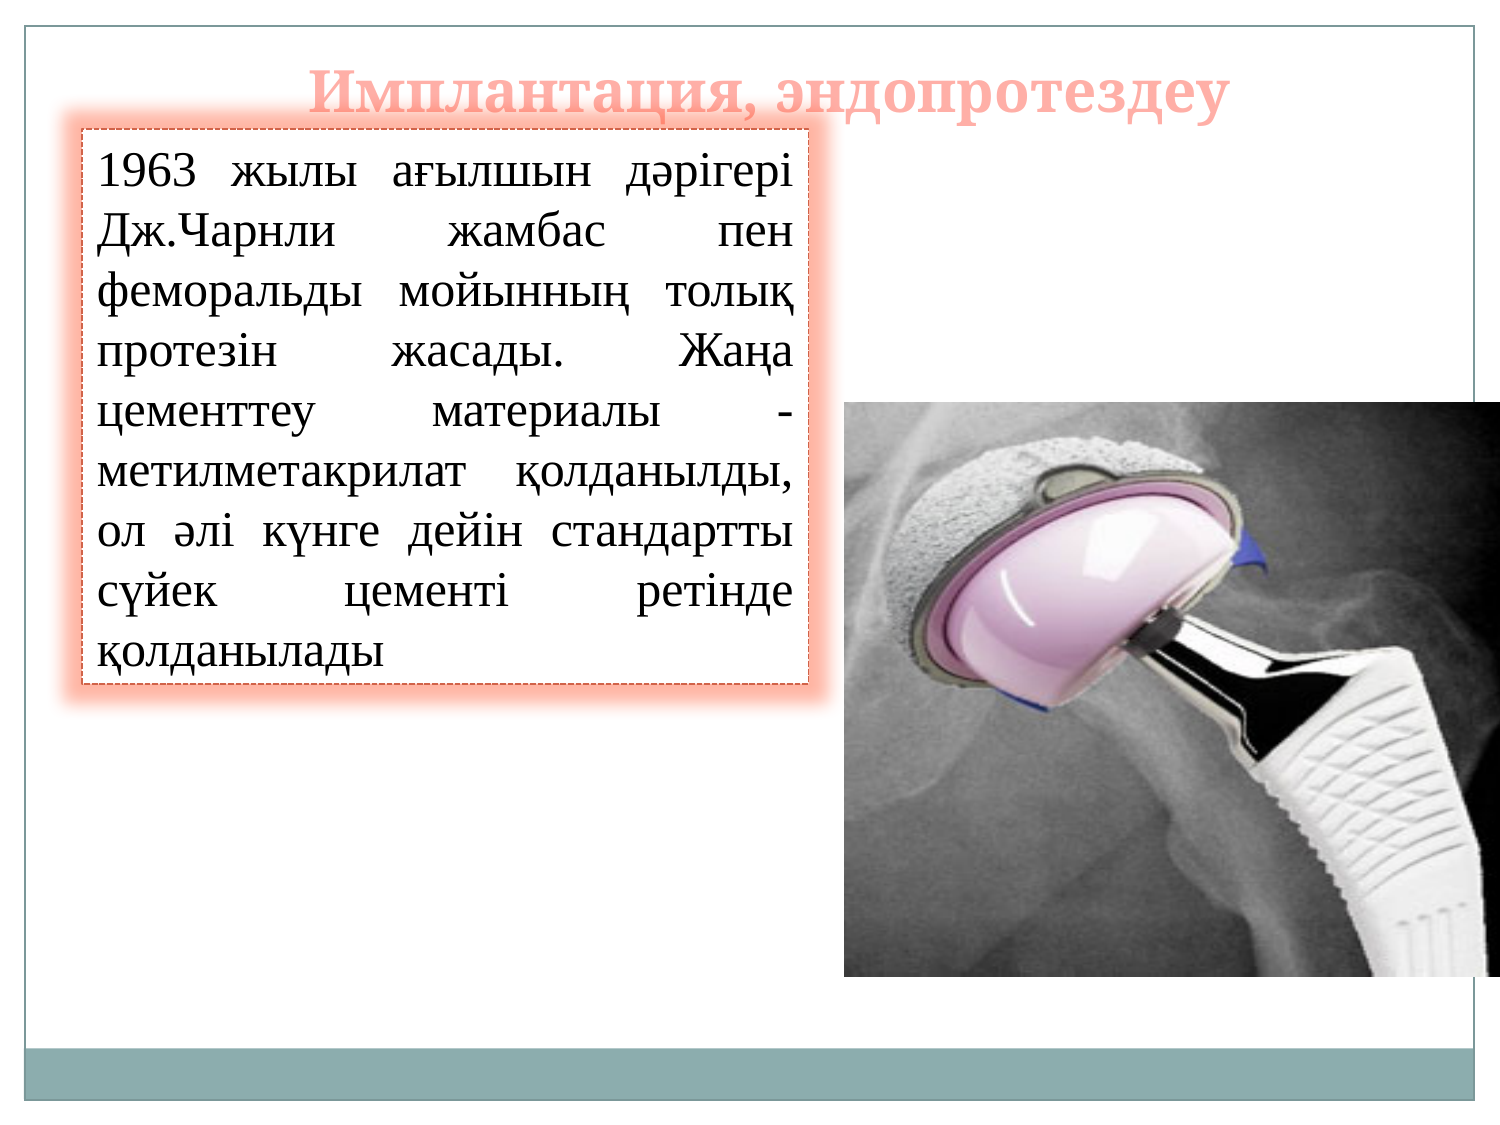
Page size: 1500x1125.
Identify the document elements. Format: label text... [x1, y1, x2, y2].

text_box 1963 жылы ағылшын дәрігері Дж.Чарнли жамбас пен феморальды мойынның толық протезін жасады. Жаңа цементтеу материалы - метилметакрилат қолданылды, ол әлі күнге дейін стандартты сүйек цементі ретінде қолданылады [81, 128, 809, 685]
text_box Имплантация, эндопротездеу [293, 46, 1246, 132]
picture [844, 401, 1500, 977]
